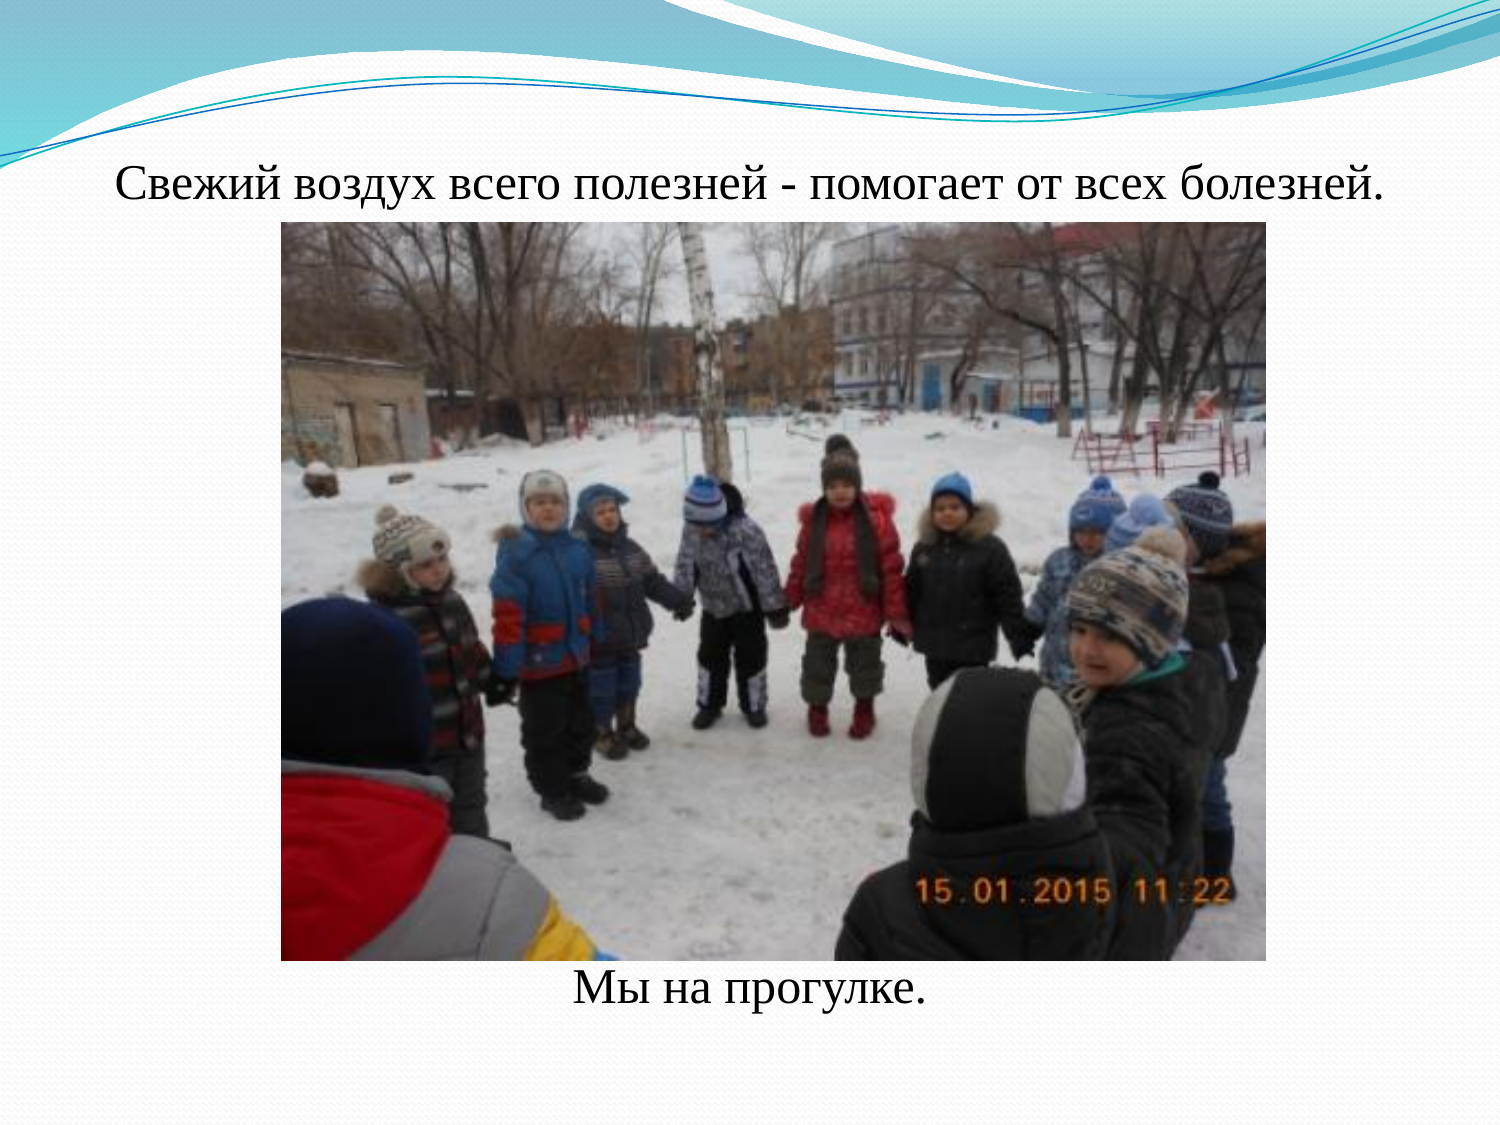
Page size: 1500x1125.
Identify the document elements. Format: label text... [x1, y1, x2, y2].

text_box Мы на прогулке. [0, 946, 1500, 1022]
title Свежий воздух всего полезней - помогает от всех болезней. [75, 115, 1425, 270]
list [280, 222, 1266, 962]
